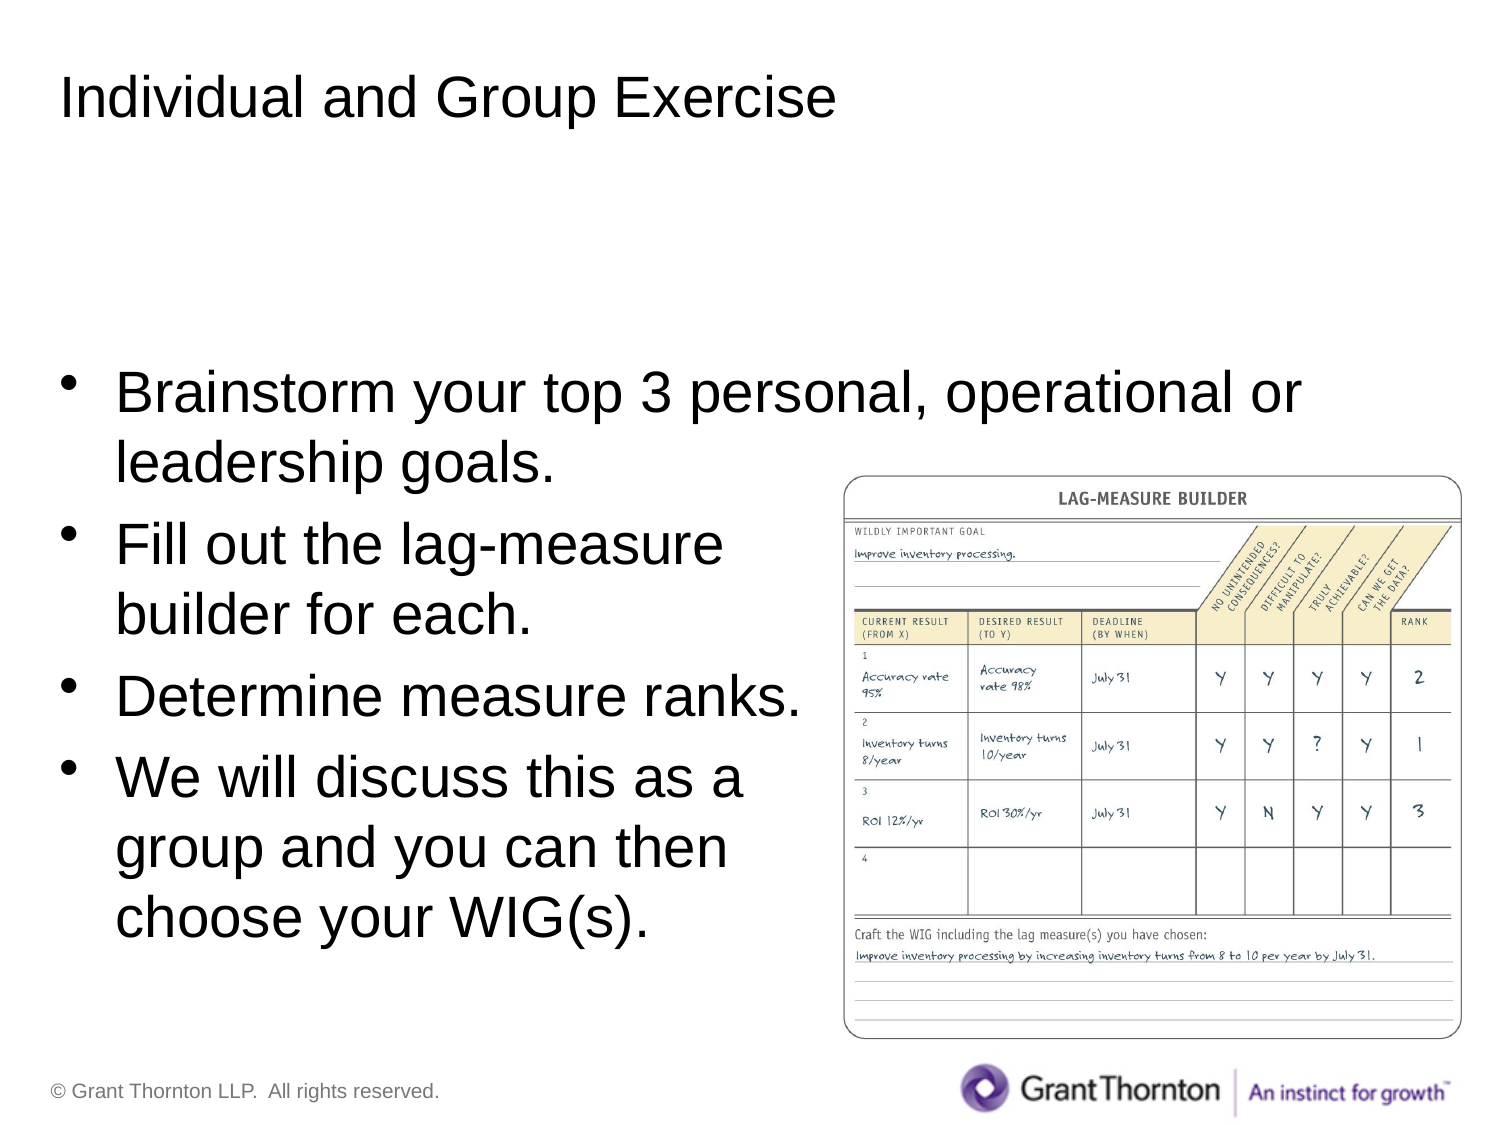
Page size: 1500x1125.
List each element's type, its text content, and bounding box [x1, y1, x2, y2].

title Individual and Group Exercise [58, 58, 1442, 296]
picture [0, 1053, 1500, 1125]
picture [841, 474, 1463, 1040]
list Brainstorm your top 3 personal, operational or leadership goals. Fill out the lag-measure builder for each. Determine measure ranks. We will discuss this as a group and you can then choose your WIG(s). [58, 354, 1442, 1044]
